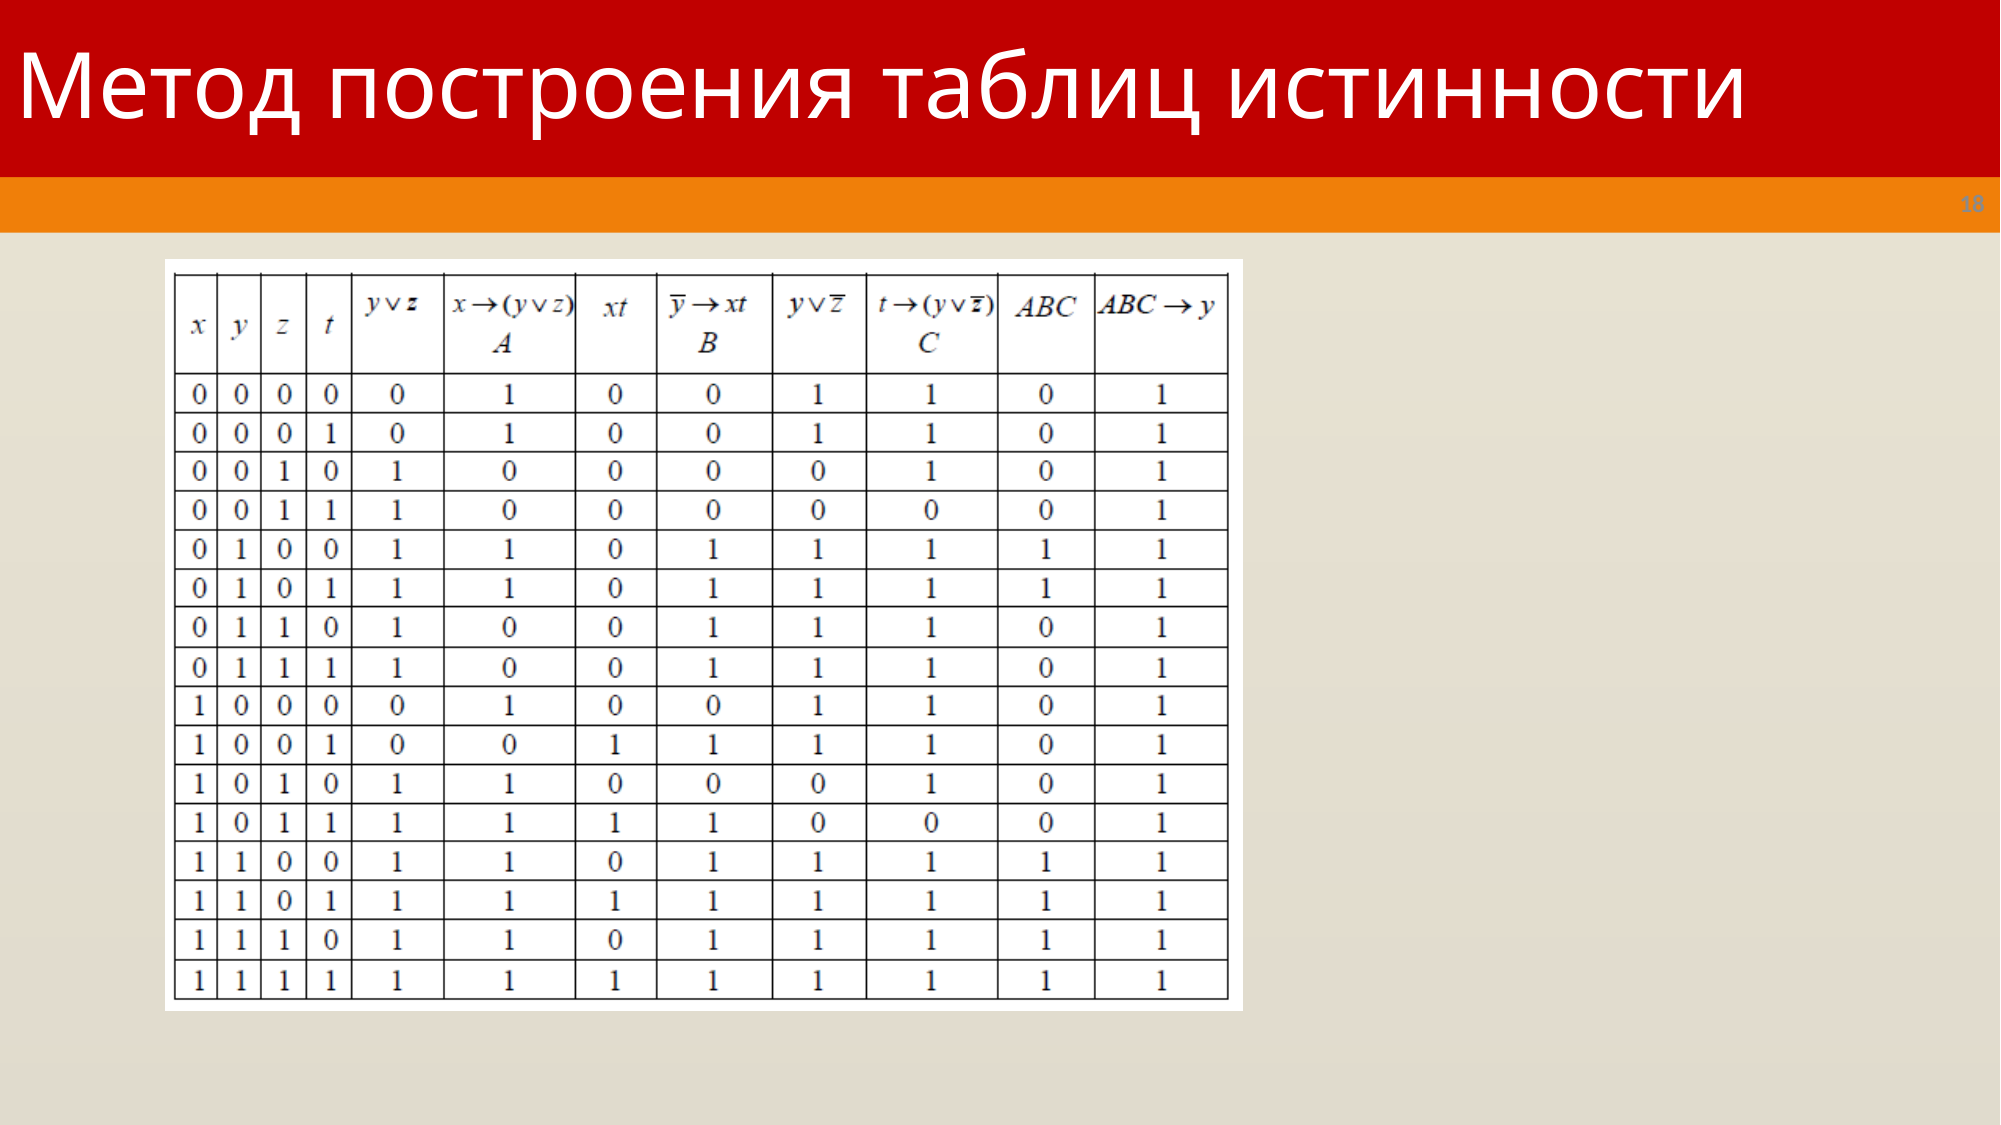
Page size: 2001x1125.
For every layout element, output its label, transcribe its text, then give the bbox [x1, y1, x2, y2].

picture [165, 259, 1243, 1011]
title Метод построения таблиц истинности [0, 0, 2000, 172]
slide_number 18 [0, 172, 2000, 233]
